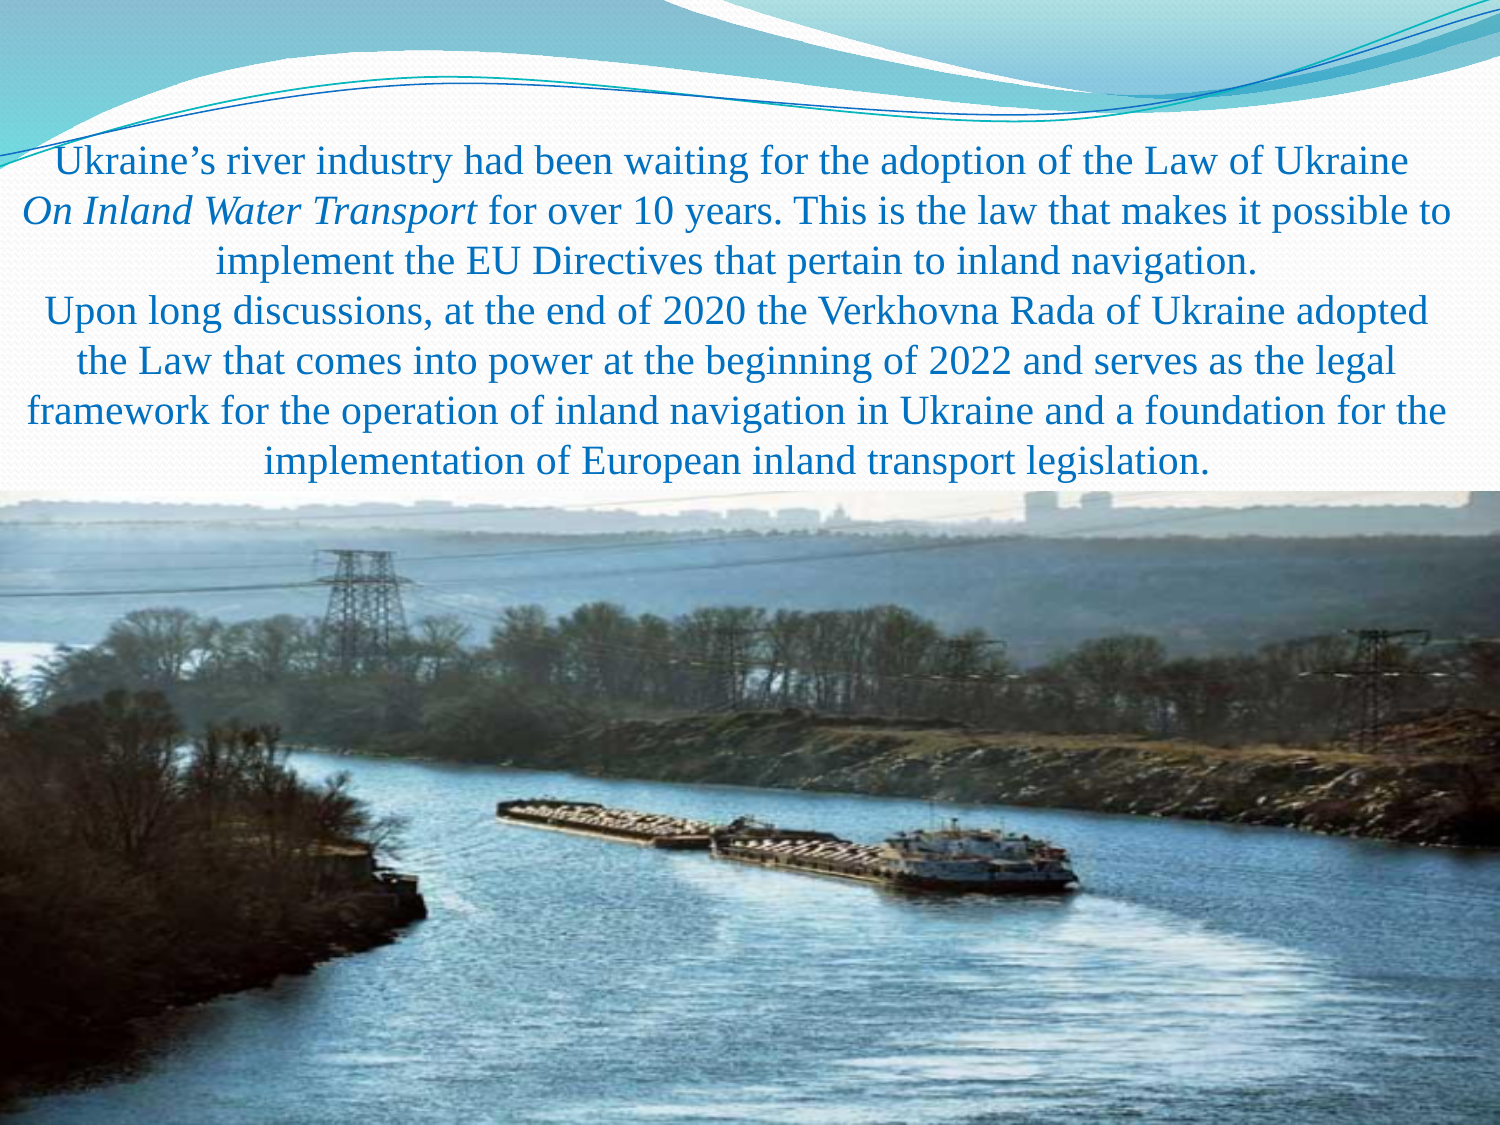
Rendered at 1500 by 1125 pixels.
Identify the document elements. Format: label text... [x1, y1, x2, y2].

text_box Ukraine’s river industry had been waiting for the adoption of the Law of Ukraine On Inland Water Transport for over 10 years. This is the law that makes it possible to implement the EU Directives that pertain to inland navigation. Upon long discussions, at the end of 2020 the Verkhovna Rada of Ukraine adopted the Law that comes into power at the beginning of 2022 and serves as the legal framework for the operation of inland navigation in Ukraine and a foundation for the implementation of European inland transport legislation. [3, 125, 1471, 490]
picture [0, 491, 1500, 1125]
